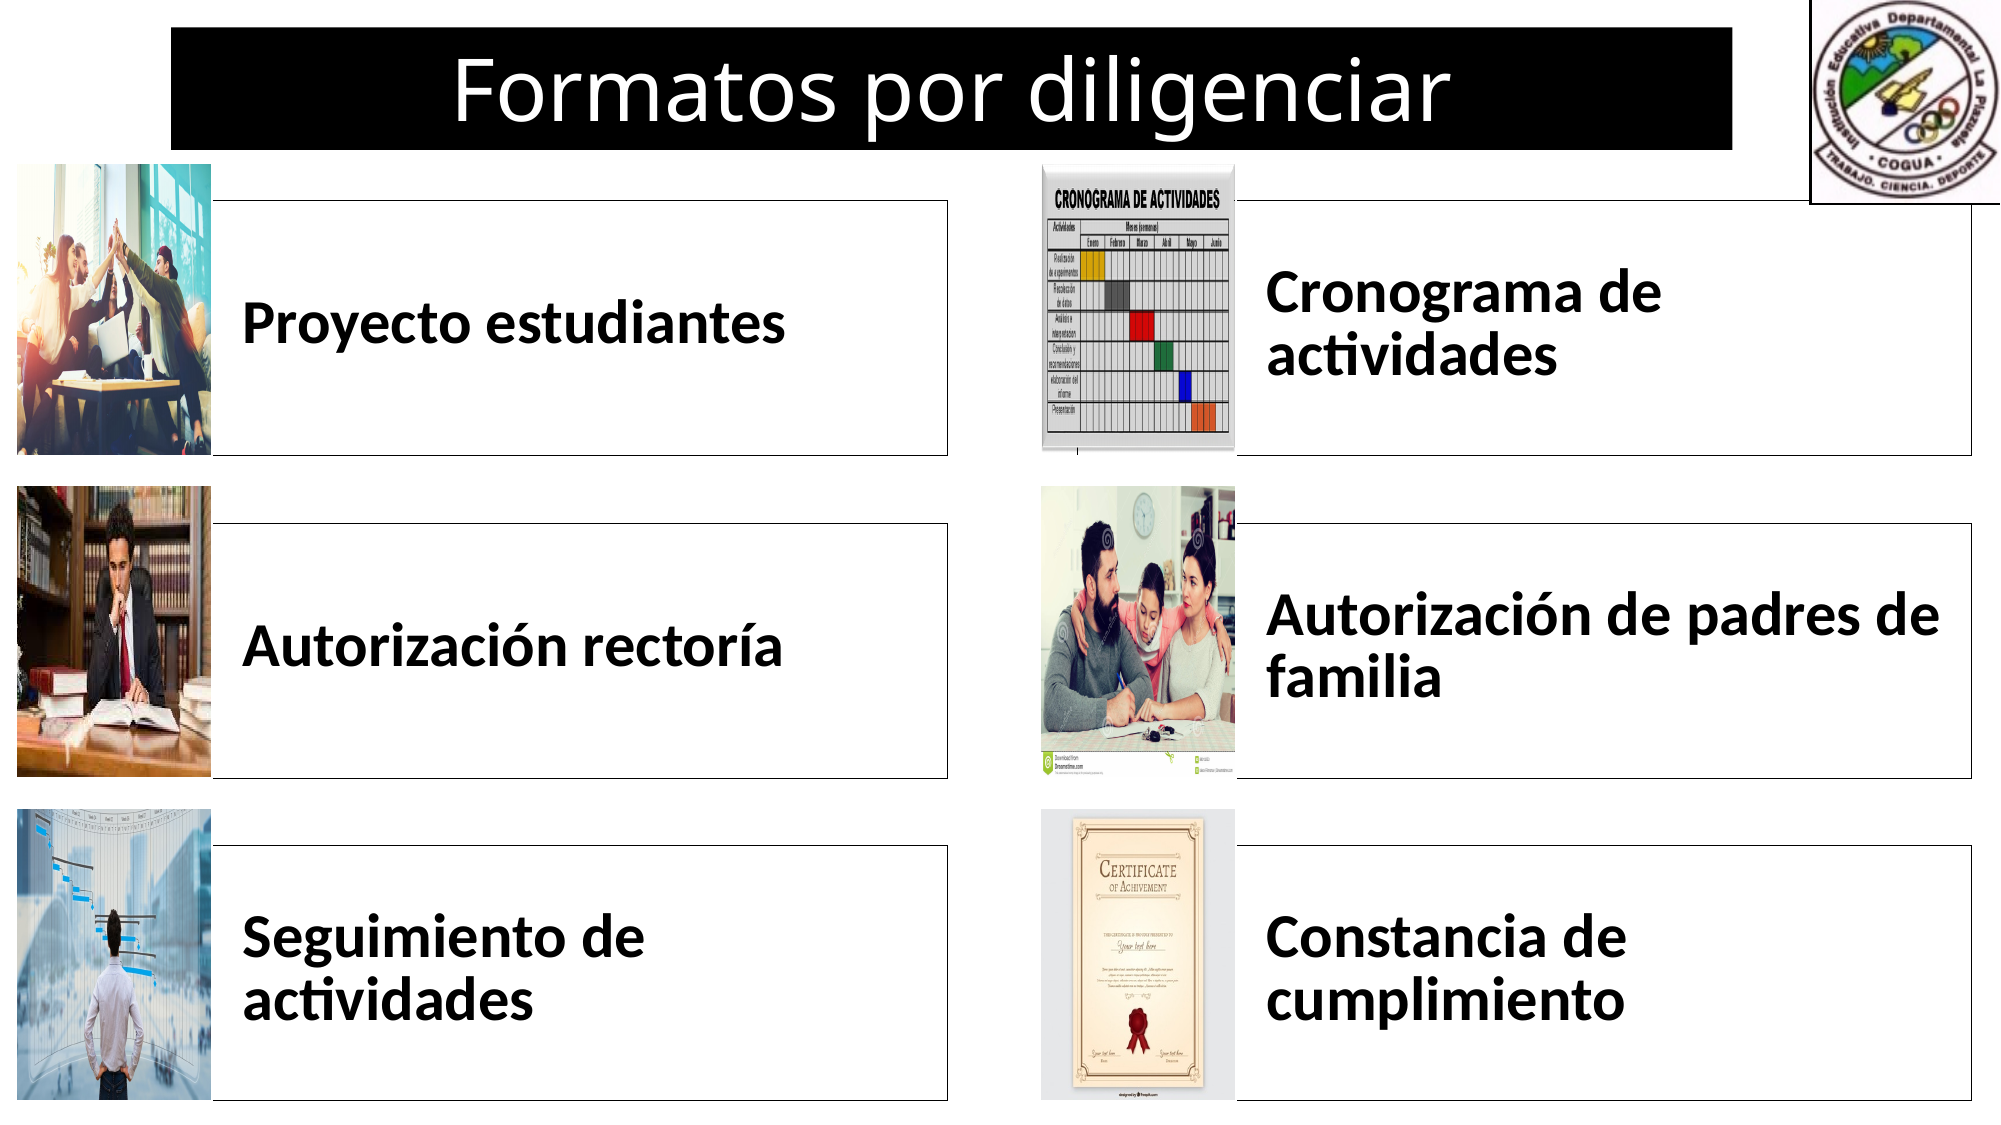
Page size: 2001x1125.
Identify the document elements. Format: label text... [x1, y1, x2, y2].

title Formatos por diligenciar [171, 27, 1733, 150]
picture [1811, 0, 2000, 203]
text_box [16, 162, 1972, 1101]
